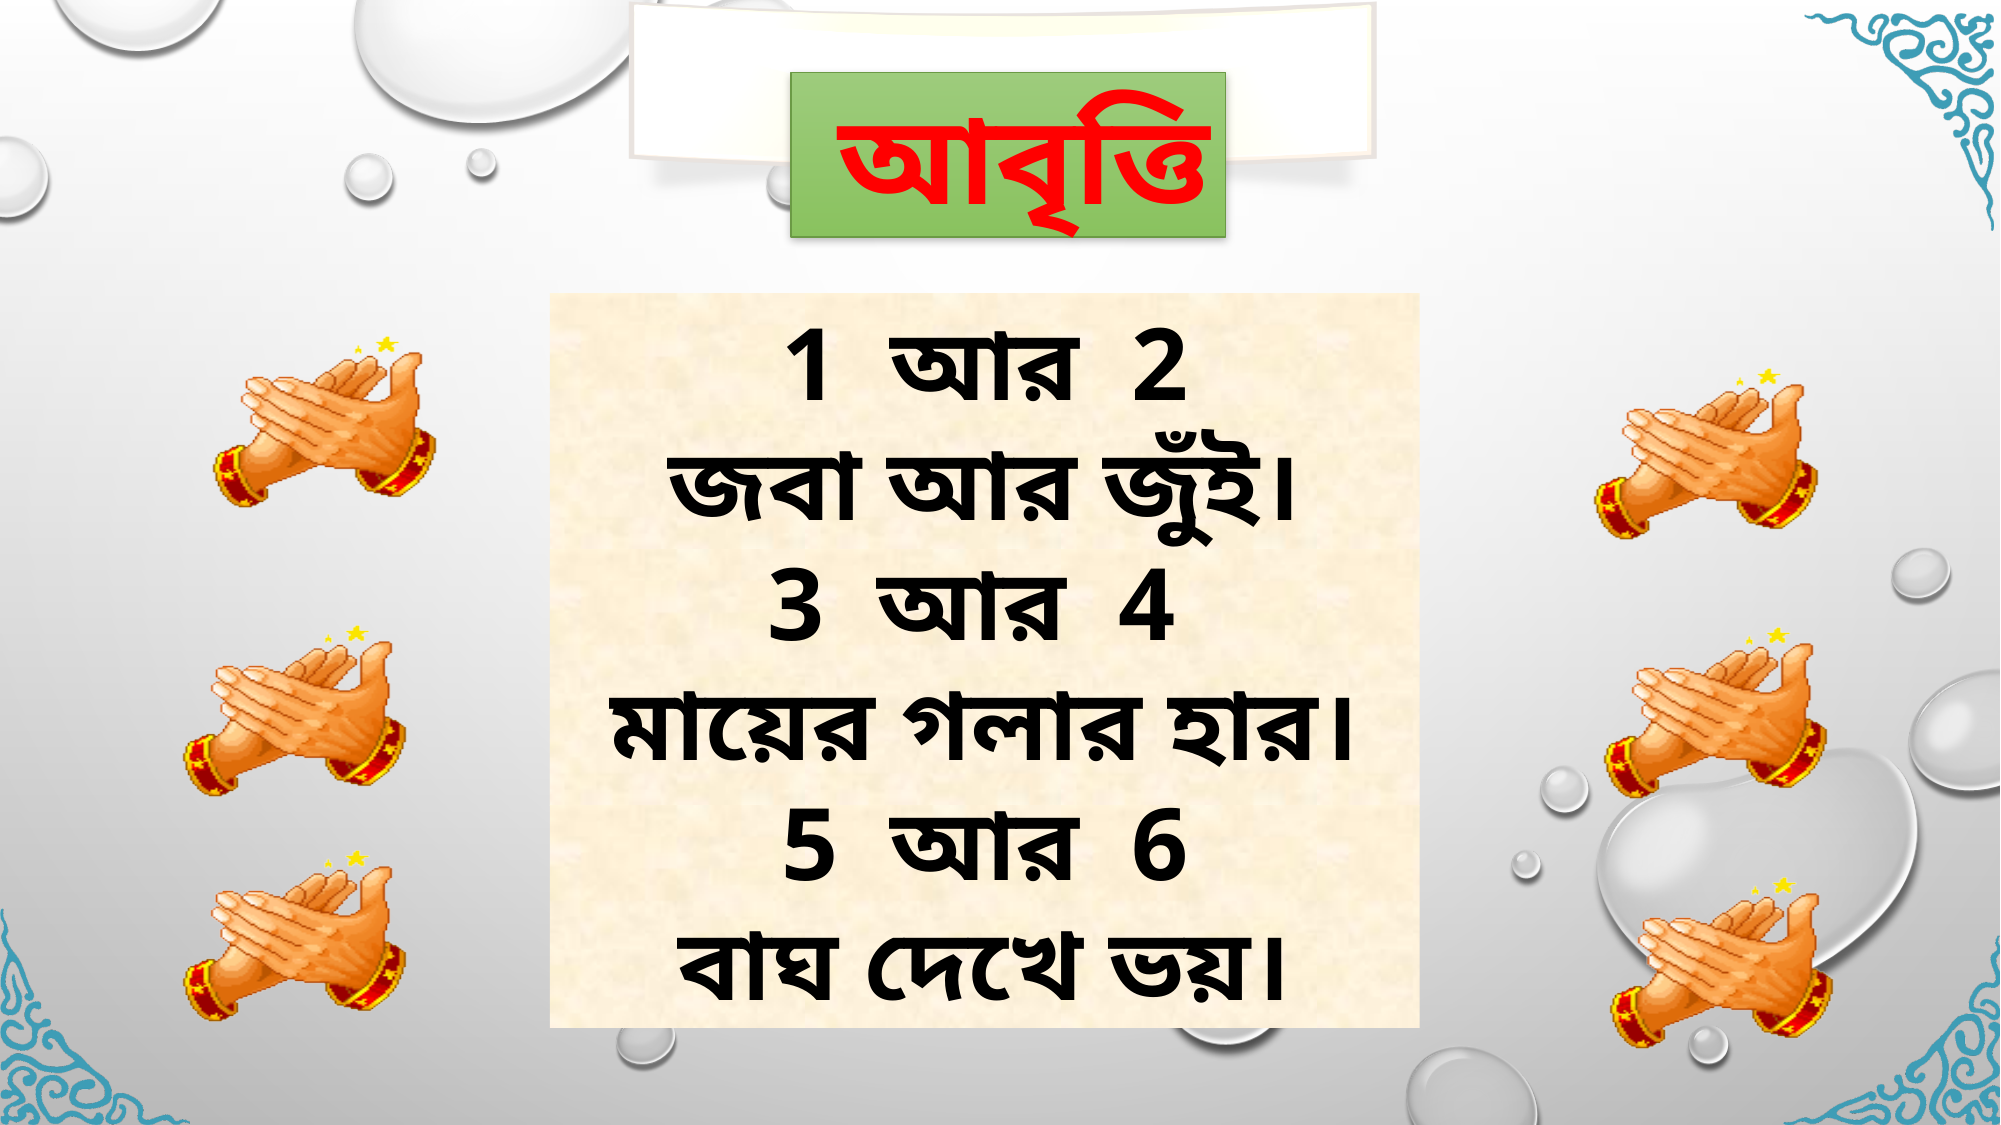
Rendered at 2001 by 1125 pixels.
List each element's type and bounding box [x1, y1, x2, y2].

picture [0, 0, 2000, 1125]
text_box [160, 72, 1856, 1056]
